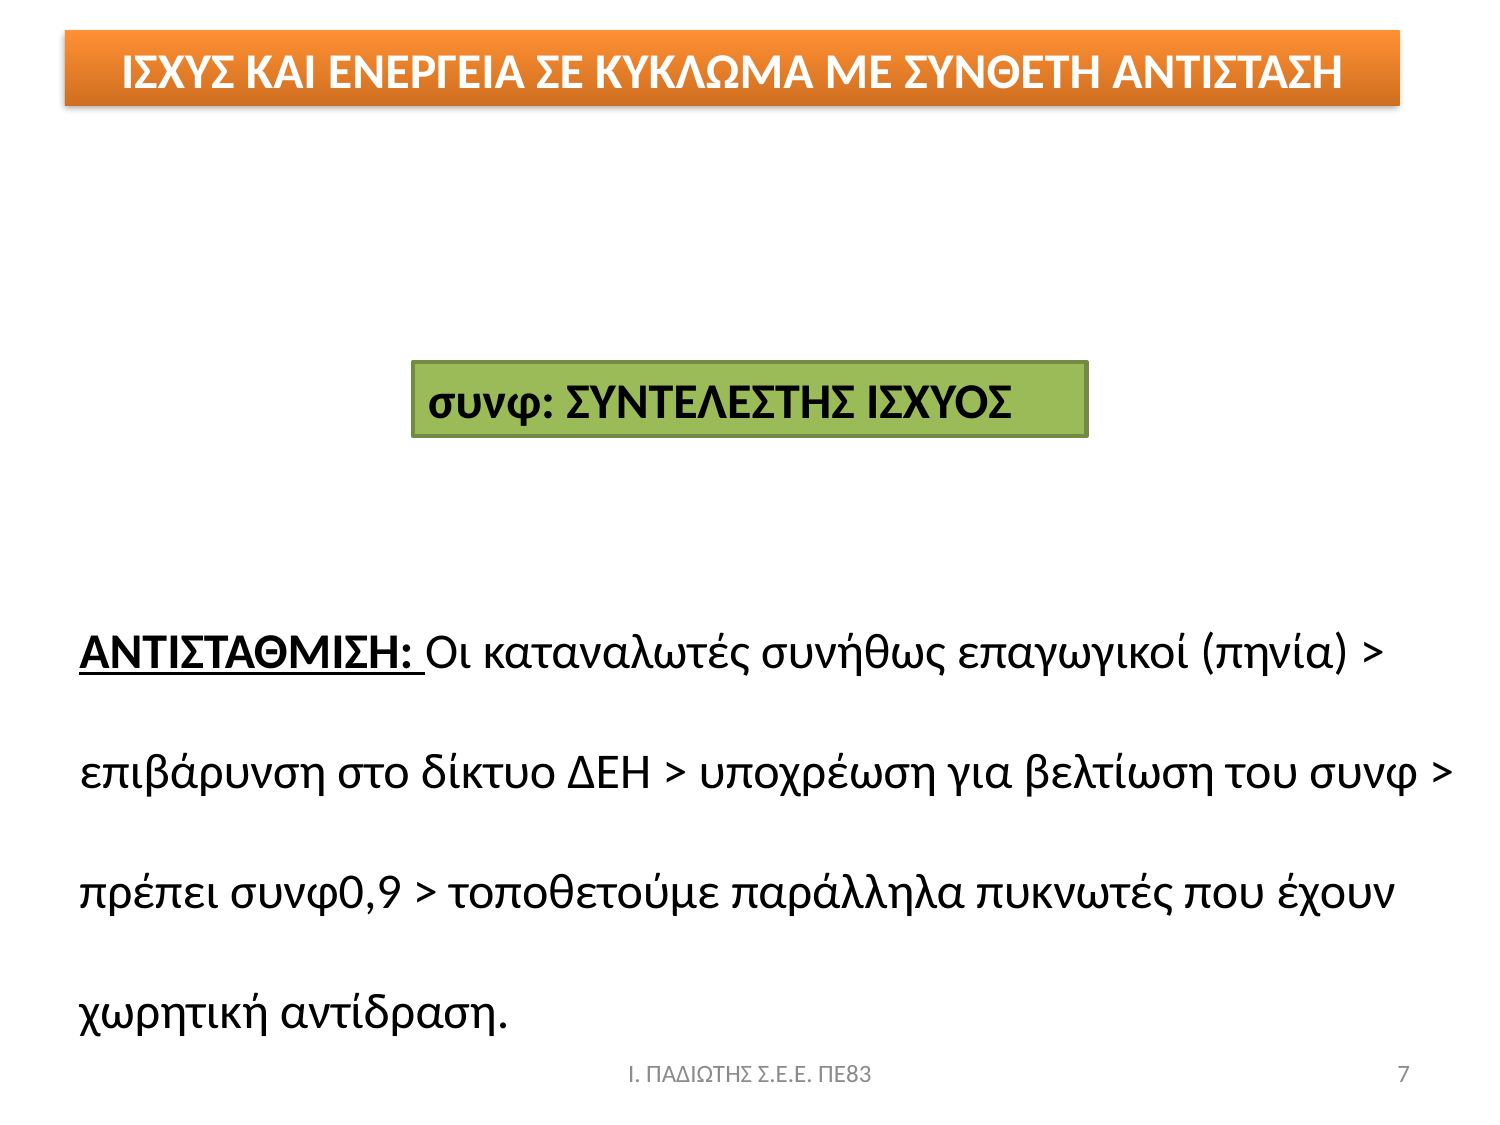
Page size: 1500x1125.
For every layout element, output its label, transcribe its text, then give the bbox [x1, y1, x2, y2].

footer Ι. ΠΑΔΙΩΤΗΣ Σ.Ε.Ε. ΠΕ83 [512, 1042, 988, 1103]
text_box συνφ: ΣΥΝΤΕΛΕΣΤΗΣ ΙΣΧΥΟΣ [411, 360, 1089, 438]
slide_number 7 [1074, 1042, 1425, 1103]
text_box ΙΣΧΥΣ ΚΑΙ ΕΝΕΡΓΕΙΑ ΣΕ ΚΥΚΛΩΜΑ ΜΕ ΣΥΝΘΕΤΗ ΑΝΤΙΣΤΑΣΗ [64, 30, 1400, 106]
